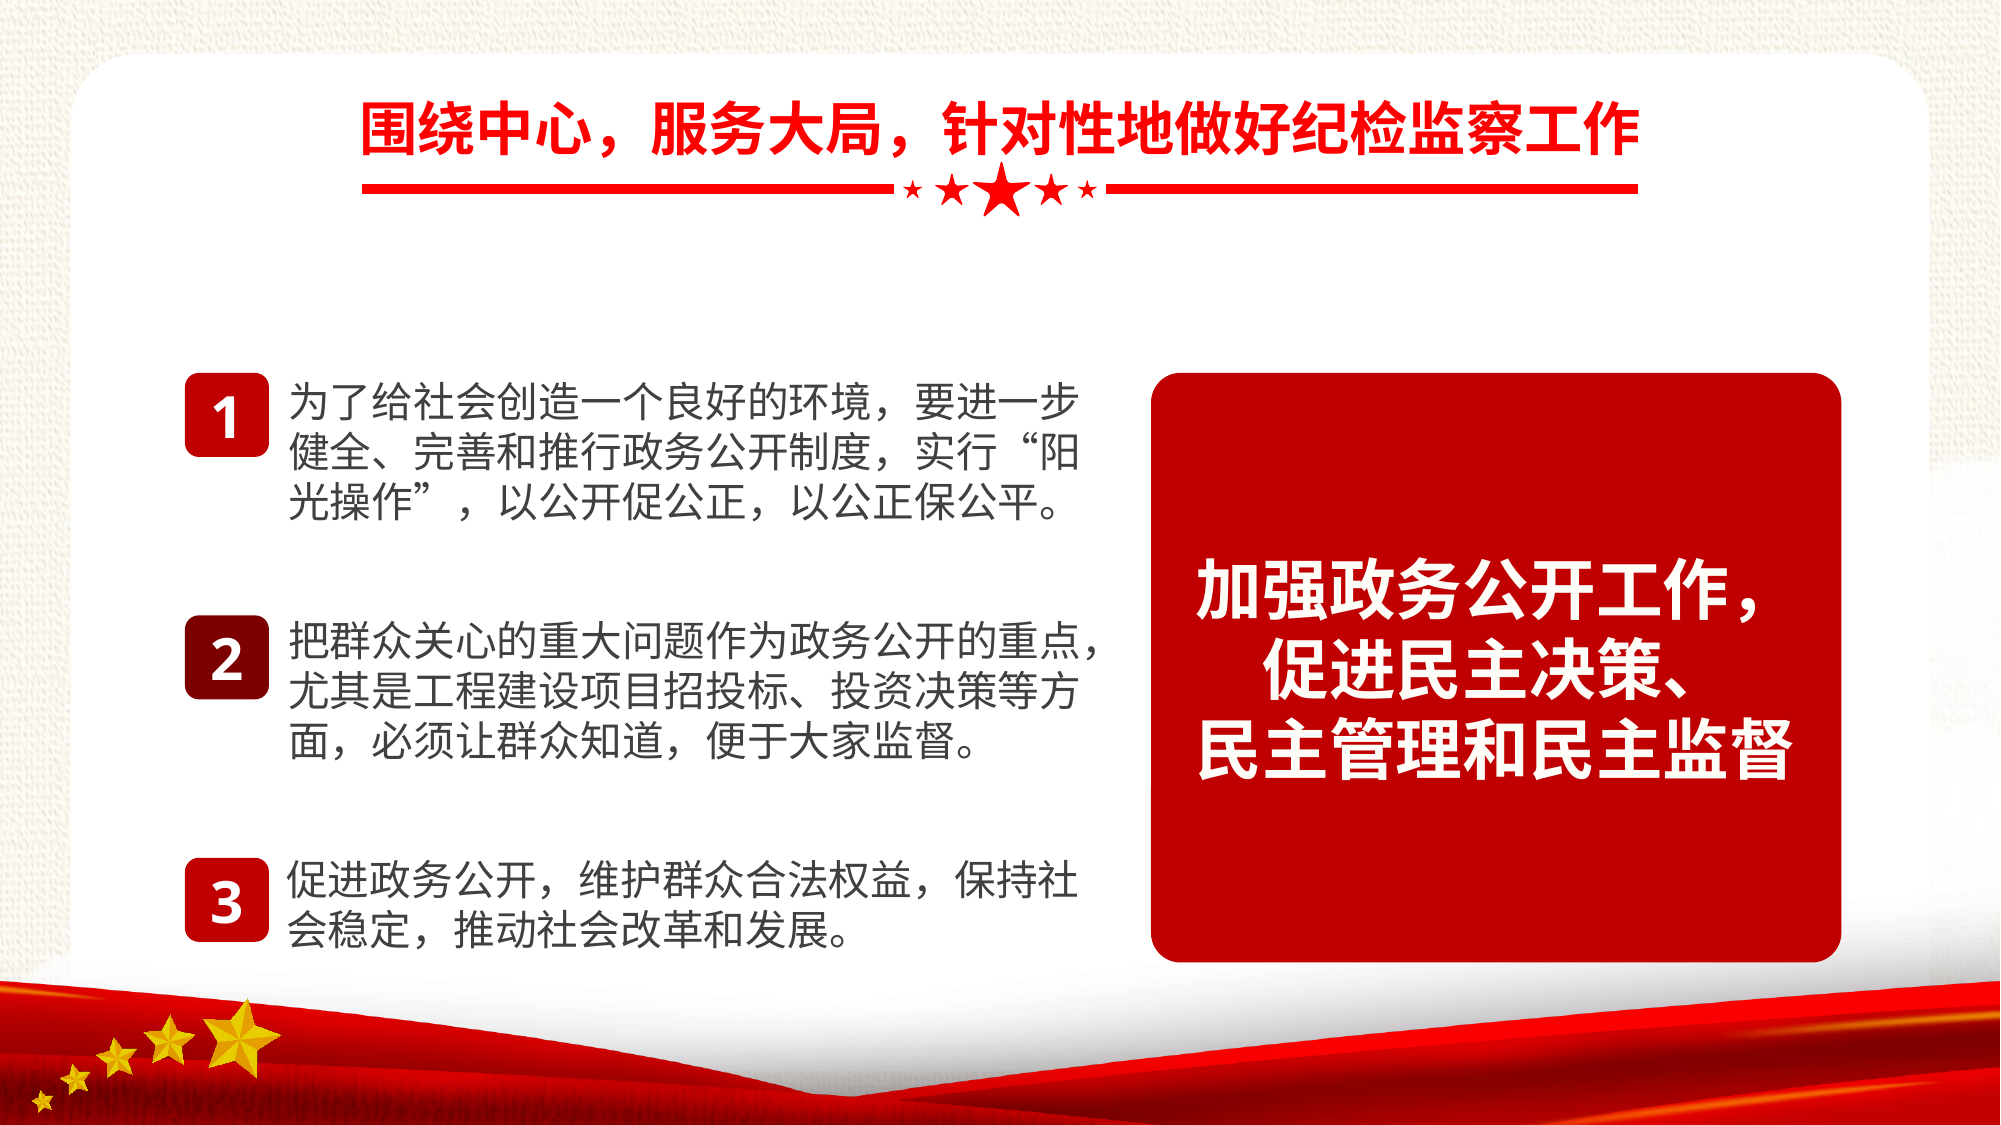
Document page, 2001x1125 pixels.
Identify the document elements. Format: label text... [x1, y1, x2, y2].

text_box 1 [184, 372, 269, 457]
text_box 加强政务公开工作，促进民主决策、 民主管理和民主监督 [1150, 372, 1842, 963]
text_box 把群众关心的重大问题作为政务公开的重点，尤其是工程建设项目招投标、投资决策等方面，必须让群众知道，便于大家监督。 [273, 607, 1117, 773]
picture [0, 0, 2000, 1125]
text_box 2 [184, 615, 269, 700]
text_box 为了给社会创造一个良好的环境，要进一步健全、完善和推行政务公开制度，实行“阳光操作”，以公开促公正，以公正保公平。 [273, 368, 1117, 534]
text_box 3 [184, 857, 269, 942]
text_box 促进政务公开，维护群众合法权益，保持社会稳定，推动社会改革和发展。 [271, 846, 1115, 961]
